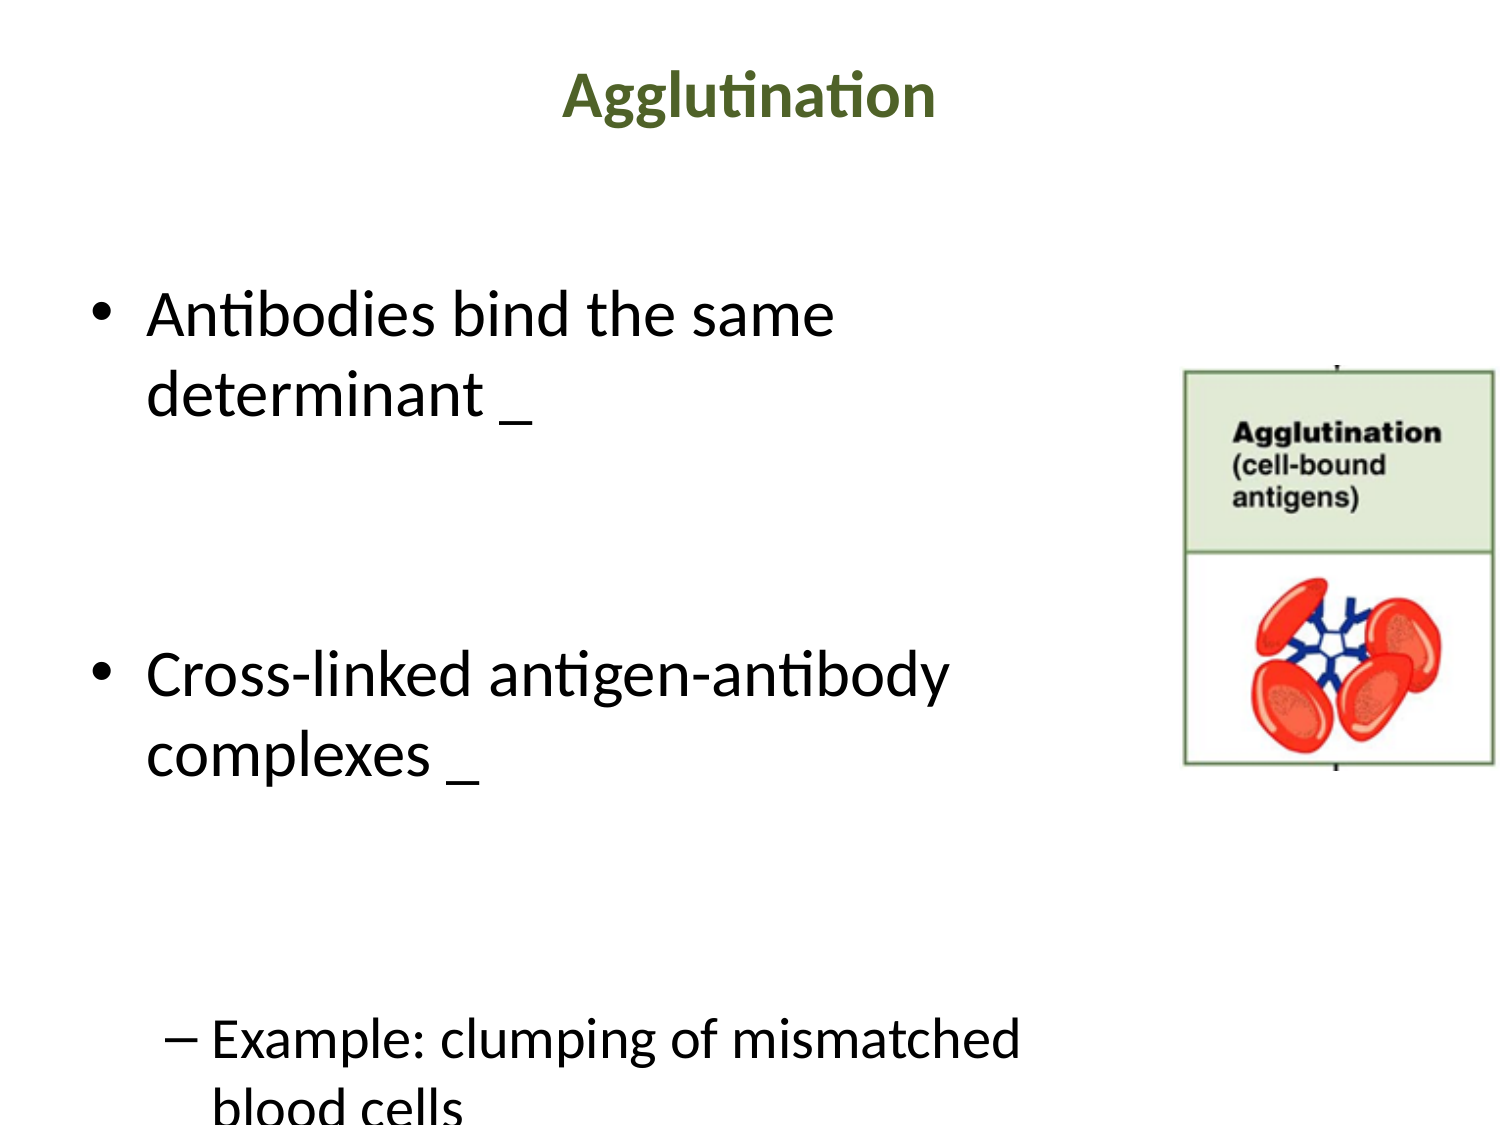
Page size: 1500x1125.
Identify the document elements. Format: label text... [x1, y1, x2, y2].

title Agglutination [75, 45, 1425, 138]
picture [1178, 365, 1500, 771]
list Antibodies bind the same determinant _ Cross-linked antigen-antibody complexes _ Example: clumping of mismatched blood cells [75, 262, 1175, 1005]
